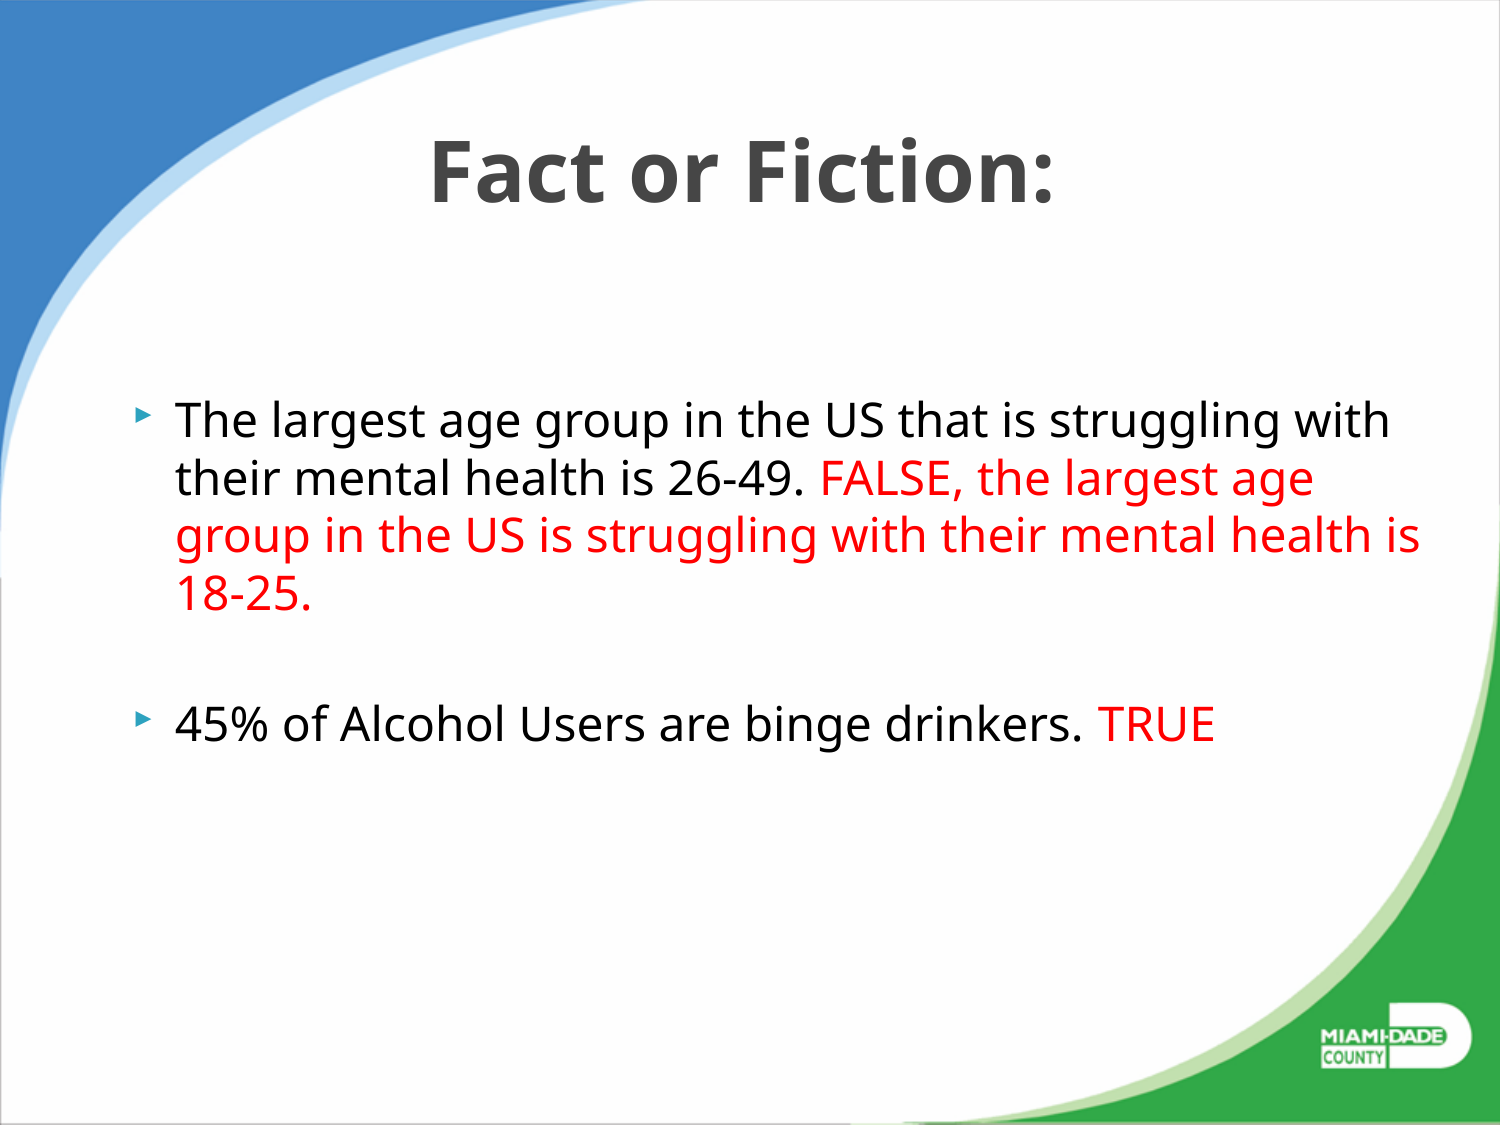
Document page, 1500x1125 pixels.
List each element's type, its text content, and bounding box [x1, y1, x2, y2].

picture [0, 0, 1500, 1125]
list The largest age group in the US that is struggling with their mental health is 26-49. FALSE, the largest age group in the US is struggling with their mental health is 18-25. 45% of Alcohol Users are binge drinkers. TRUE [99, 382, 1450, 1125]
title Fact or Fiction: [412, 75, 1500, 263]
